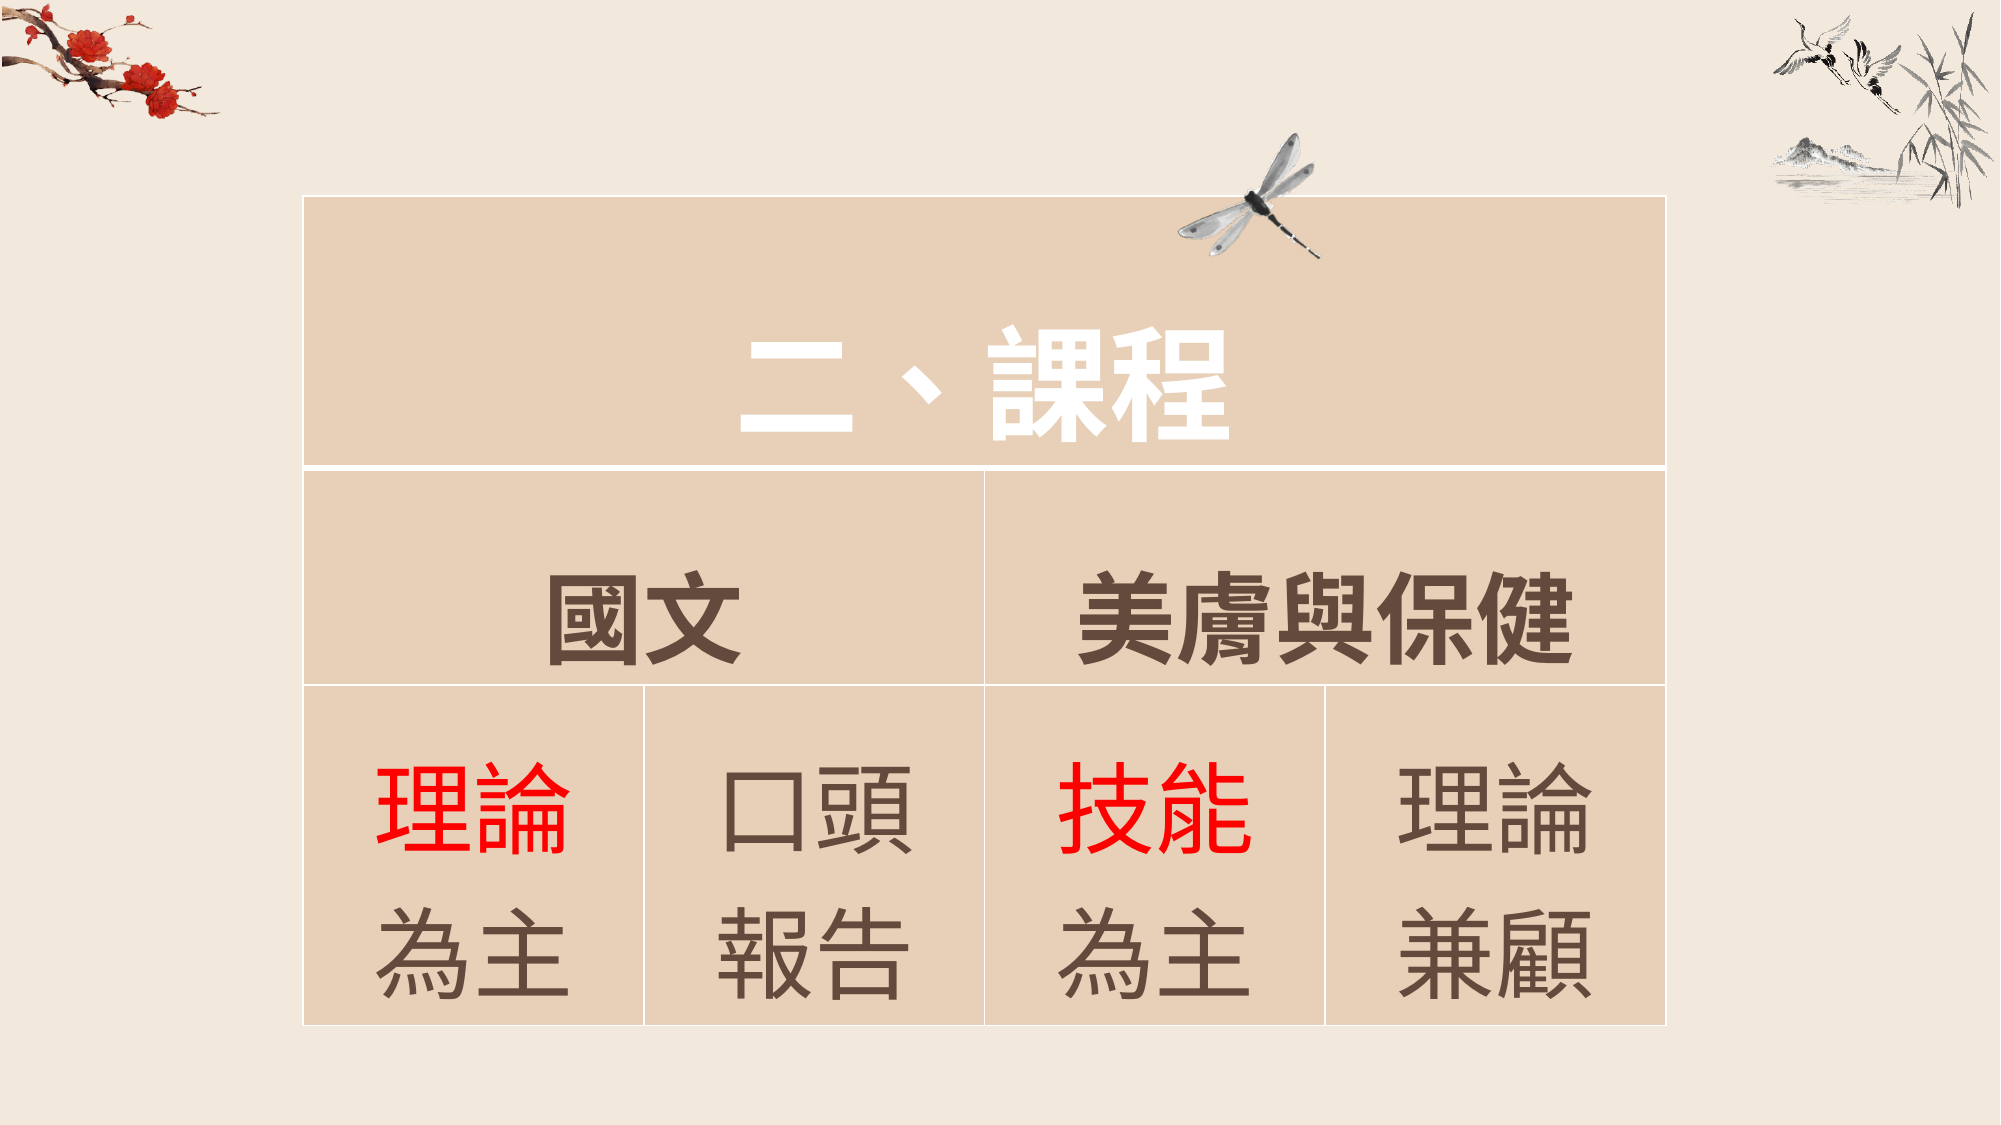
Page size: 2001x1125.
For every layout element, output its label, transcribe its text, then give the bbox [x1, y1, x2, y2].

picture [1165, 132, 1358, 313]
table_cell 國文 [304, 471, 984, 684]
picture [1758, 0, 2000, 223]
table_cell 技能 為主 [985, 686, 1324, 1025]
table_header 二、課程 [304, 197, 1665, 465]
table_cell 口頭 報告 [645, 686, 984, 1025]
table_cell 理論 為主 [304, 686, 643, 1025]
picture [2, 0, 244, 171]
table_cell 美膚與保健 [985, 471, 1665, 684]
table_cell 理論 兼顧 [1326, 686, 1665, 1025]
